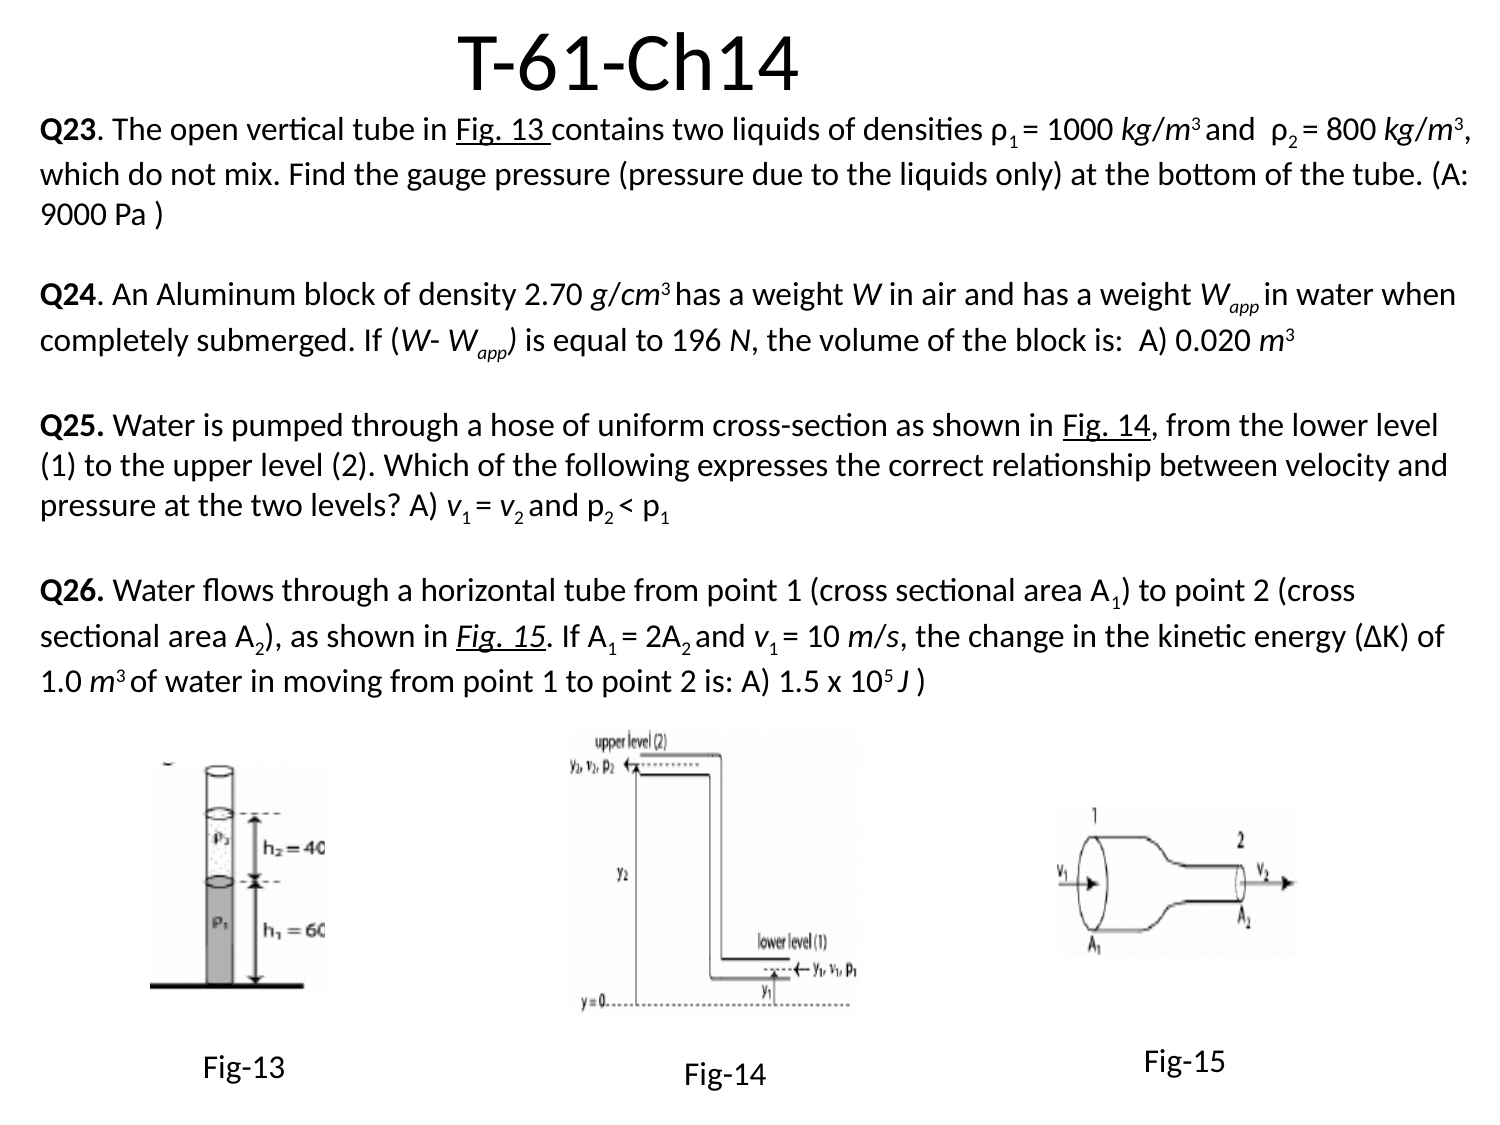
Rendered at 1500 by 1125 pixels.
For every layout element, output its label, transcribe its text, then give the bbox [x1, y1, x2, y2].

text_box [149, 762, 326, 1094]
text_box T-61-Ch14 [442, 1, 815, 99]
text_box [548, 724, 876, 1101]
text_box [1031, 806, 1313, 1088]
text_box Q23. The open vertical tube in Fig. 13 contains two liquids of densities ρ1 = 1000 kg/m3 and ρ2 = 800 kg/m3, which do not mix. Find the gauge pressure (pressure due to the liquids only) at the bottom of the tube. (A: 9000 Pa ) Q24. An Aluminum block of density 2.70 g/cm3 has a weight W in air and has a weight Wapp in water when completely submerged. If (W- Wapp) is equal to 196 N, the volume of the block is: A) 0.020 m3 Q25. Water is pumped through a hose of uniform cross-section as shown in Fig. 14, from the lower level (1) to the upper level (2). Which of the following expresses the correct relationship between velocity and pressure at the two levels? A) v1 = v2 and p2 < p1 Q26. Water flows through a horizontal tube from point 1 (cross sectional area A1) to point 2 (cross sectional area A2), as shown in Fig. 15. If A1 = 2A2 and v1 = 10 m/s, the change in the kinetic energy (ΔK) of 1.0 m3 of water in moving from point 1 to point 2 is: A) 1.5 x 105 J ) [24, 99, 1488, 747]
